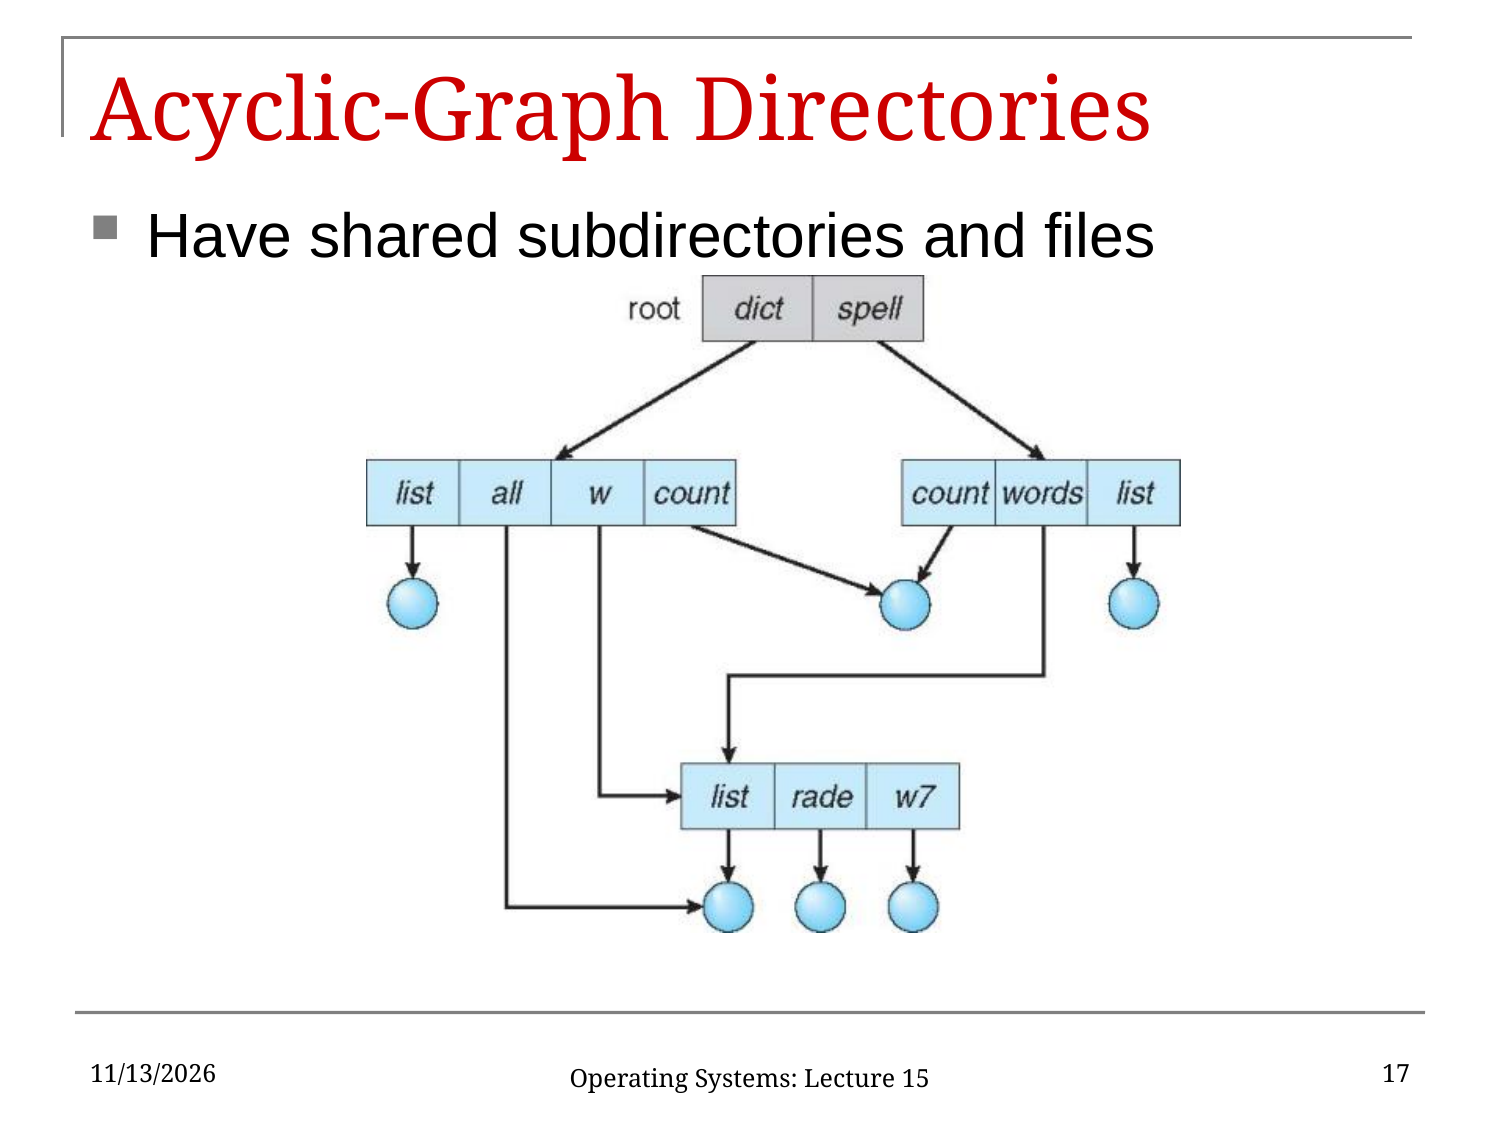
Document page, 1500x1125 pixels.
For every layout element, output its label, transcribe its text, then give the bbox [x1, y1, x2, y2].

picture [366, 274, 1181, 934]
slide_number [74, 1023, 426, 1100]
title Acyclic-Graph Directories [75, 45, 1425, 163]
footer Operating Systems: Lecture 15 [512, 1024, 988, 1101]
list Have shared subdirectories and files [75, 187, 1425, 1006]
slide_number 17 [1074, 1023, 1426, 1100]
